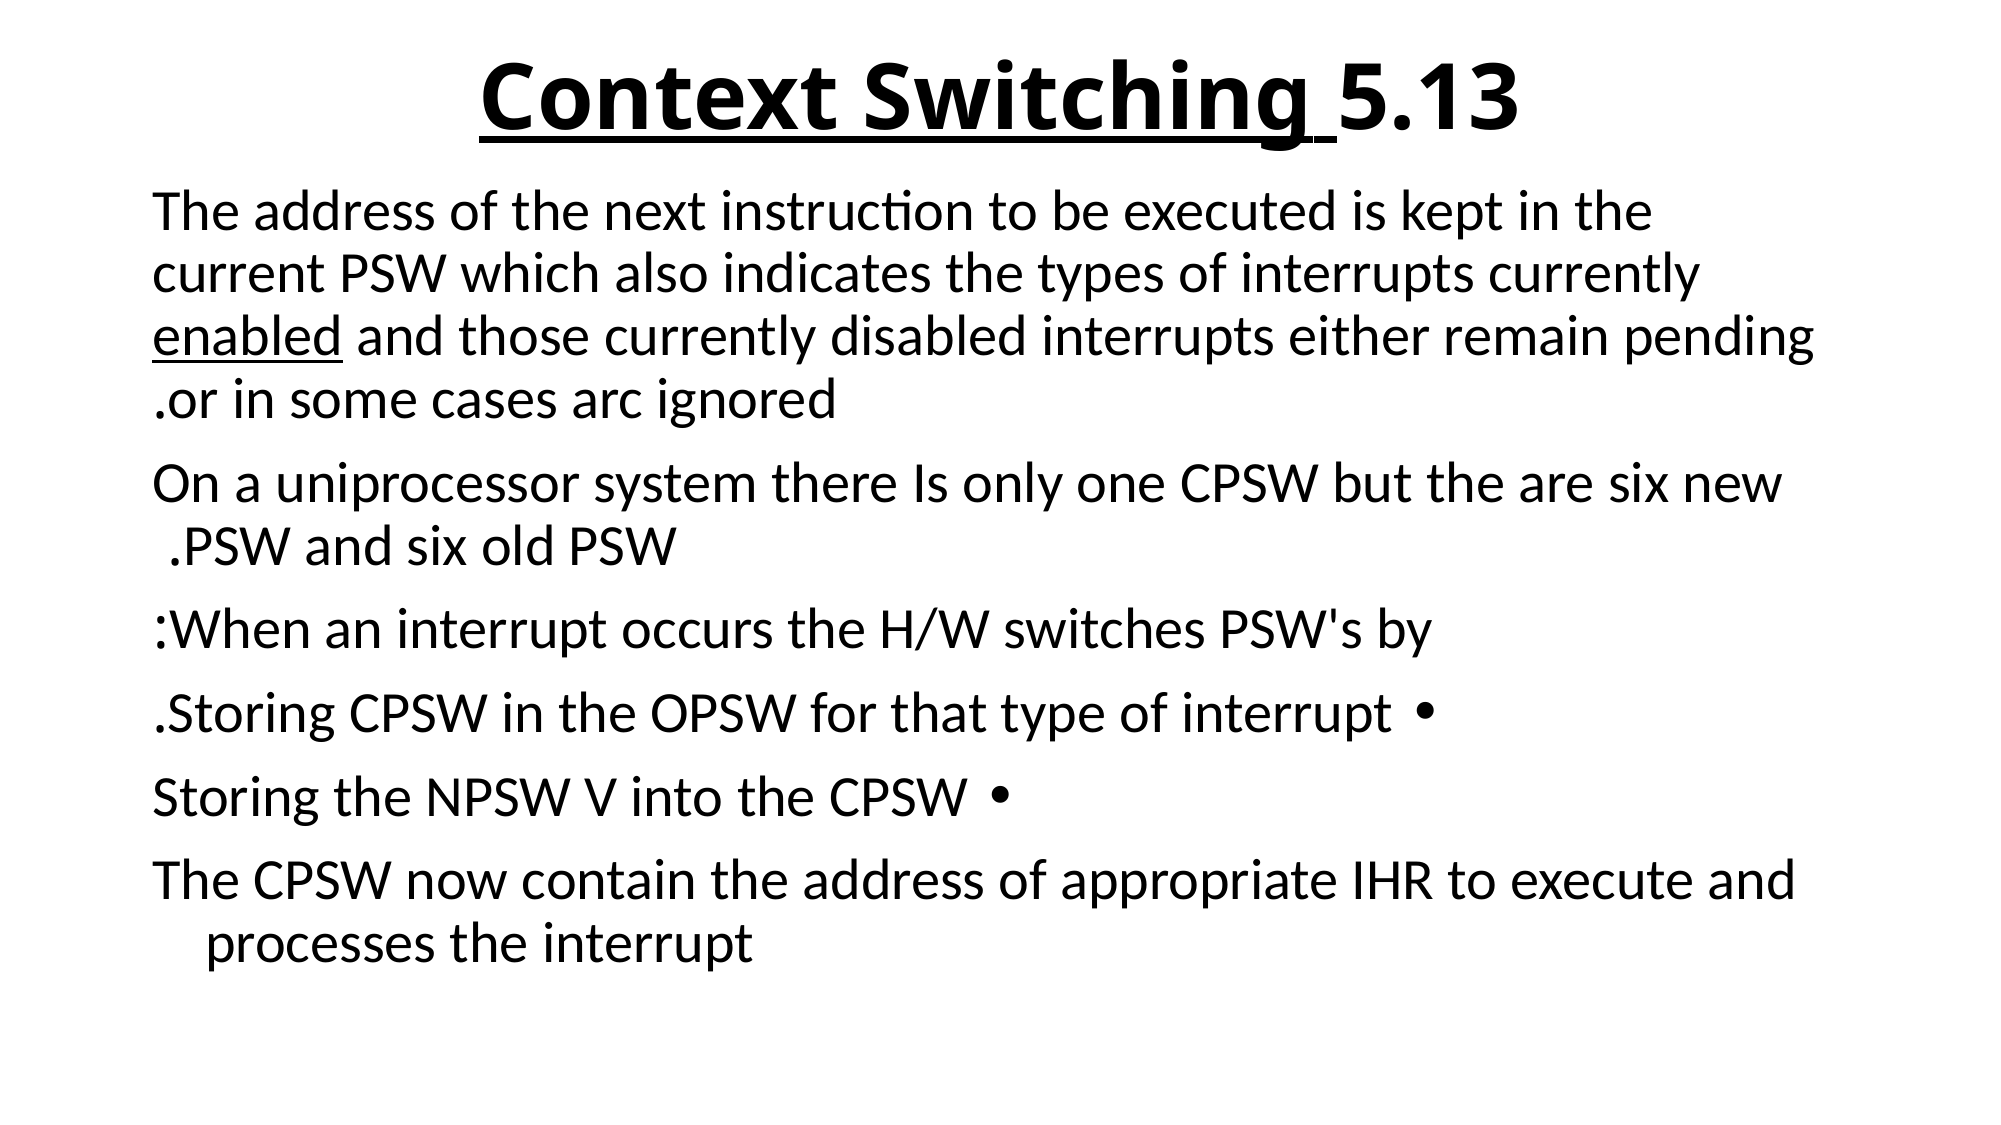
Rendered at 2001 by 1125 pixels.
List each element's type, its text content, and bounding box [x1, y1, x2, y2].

title Context Switching 5.13 [137, 76, 1863, 172]
list The address of the next instruction to be executed is kept in the current PSW which also indicates the types of interrupts currently enabled and those currently disabled interrupts either remain pending or in some cases arc ignored. On a uniprocessor system there Is only one CPSW but the are six new PSW and six old PSW. When an interrupt occurs the H/W switches PSW's by: • Storing CPSW in the OPSW for that type of interrupt. • Storing the NPSW V into the CPSW The CPSW now contain the address of appropriate IHR to execute and processes the interrupt [137, 172, 1863, 1125]
text_box [0, 0, 2000, 75]
